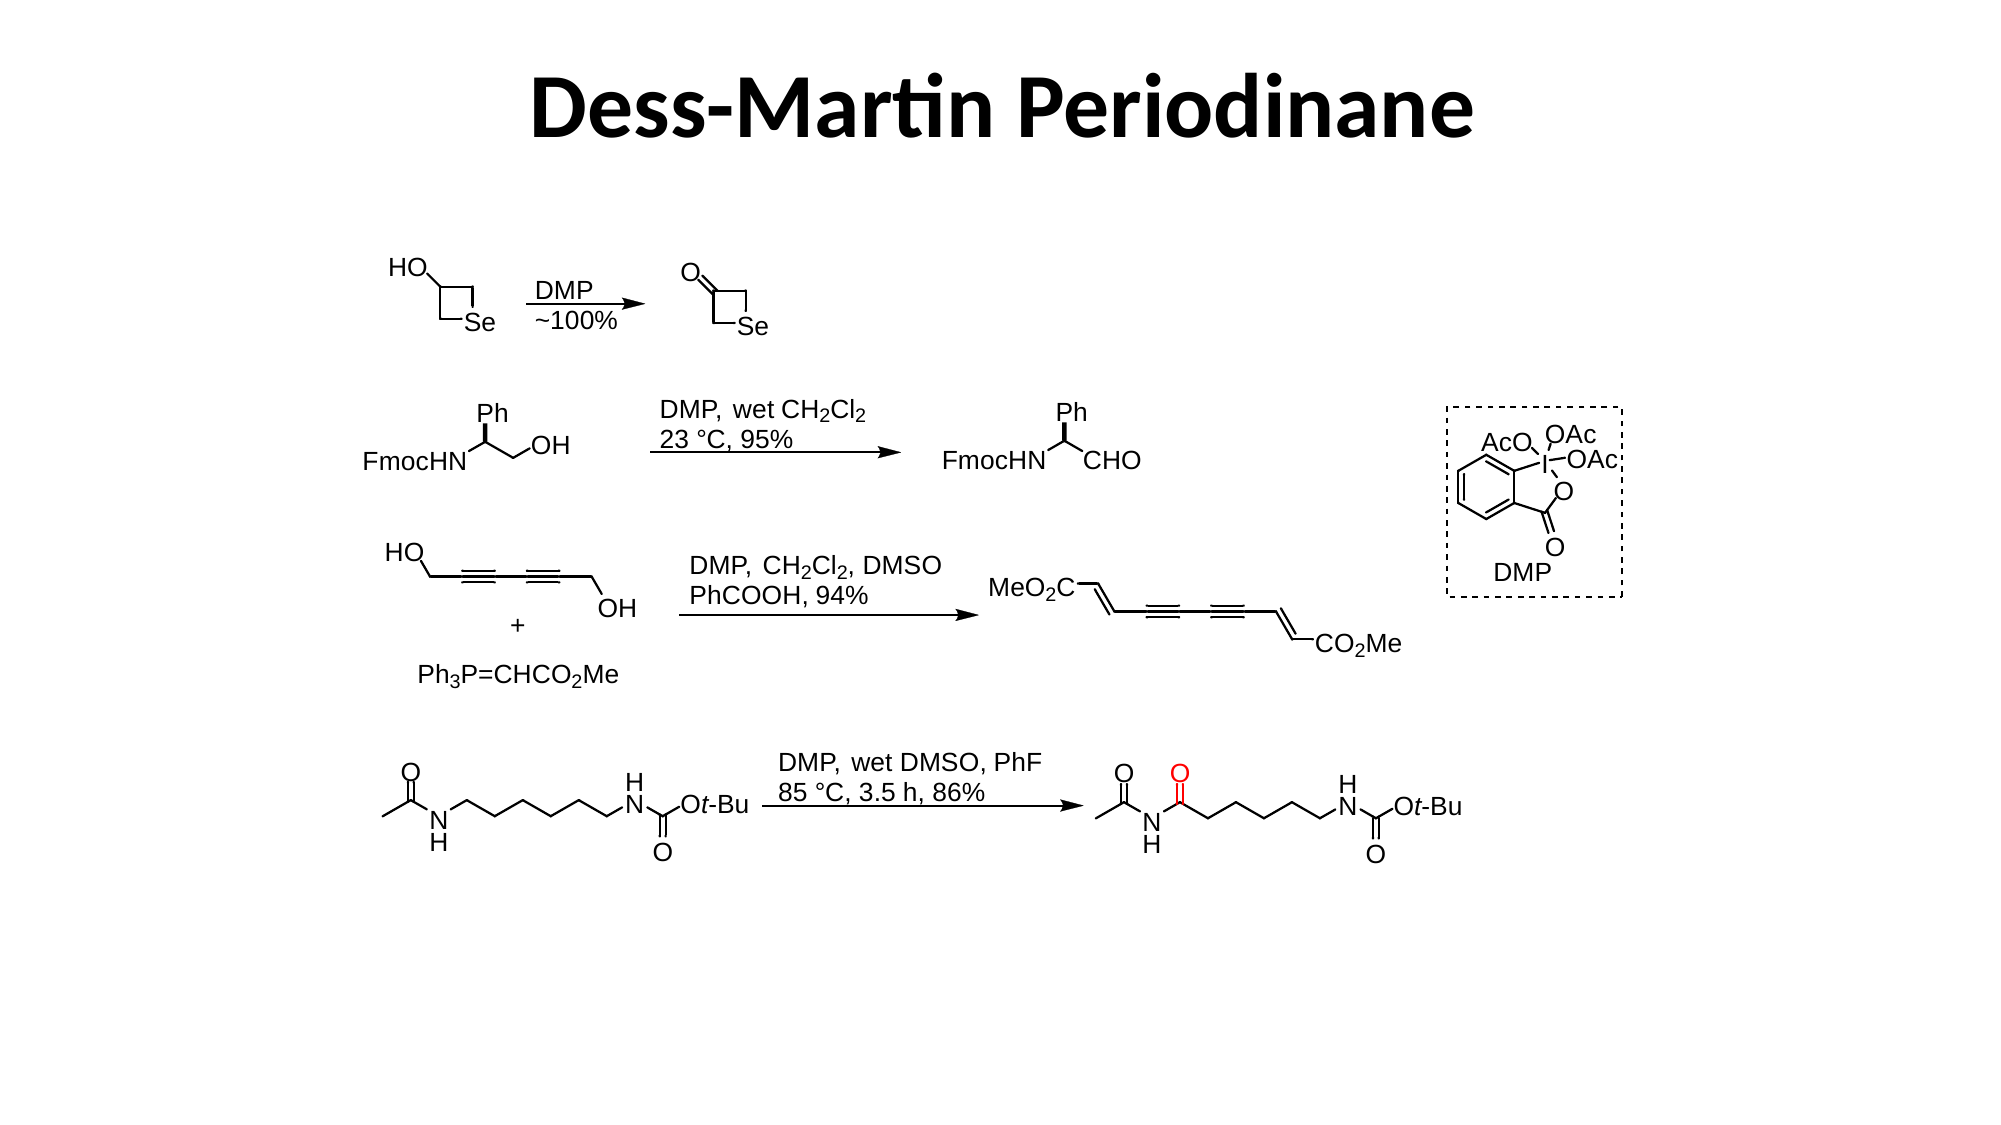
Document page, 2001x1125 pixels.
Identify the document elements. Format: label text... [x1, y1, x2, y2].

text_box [358, 248, 1641, 876]
text_box Dess-Martin Periodinane [255, 7, 1750, 195]
